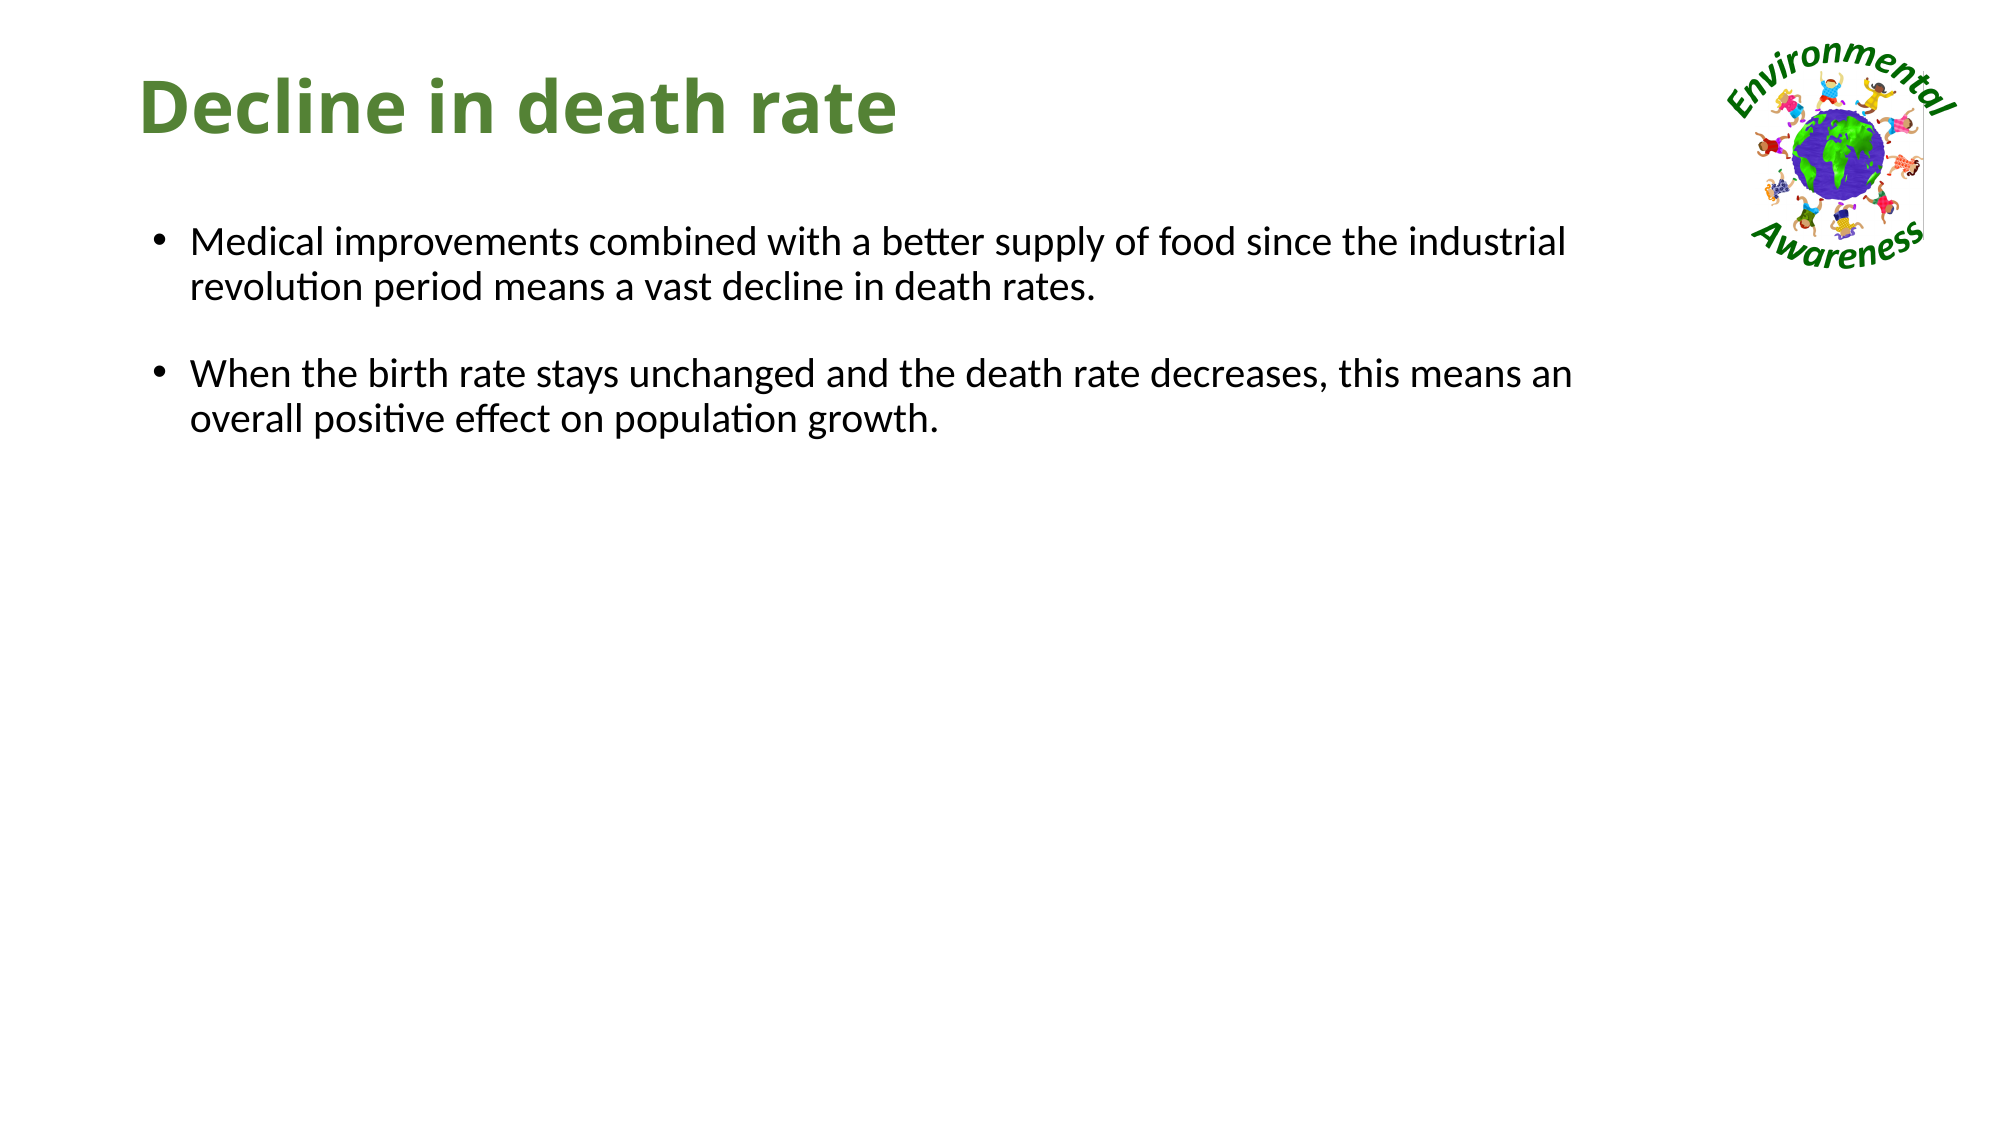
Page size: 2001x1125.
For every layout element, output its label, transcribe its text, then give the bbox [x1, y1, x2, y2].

title Decline in death rate [122, 59, 1650, 160]
list Medical improvements combined with a better supply of food since the industrial revolution period means a vast decline in death rates. When the birth rate stays unchanged and the death rate decreases, this means an overall positive effect on population growth. [137, 212, 1650, 1021]
picture [1716, 35, 1962, 278]
